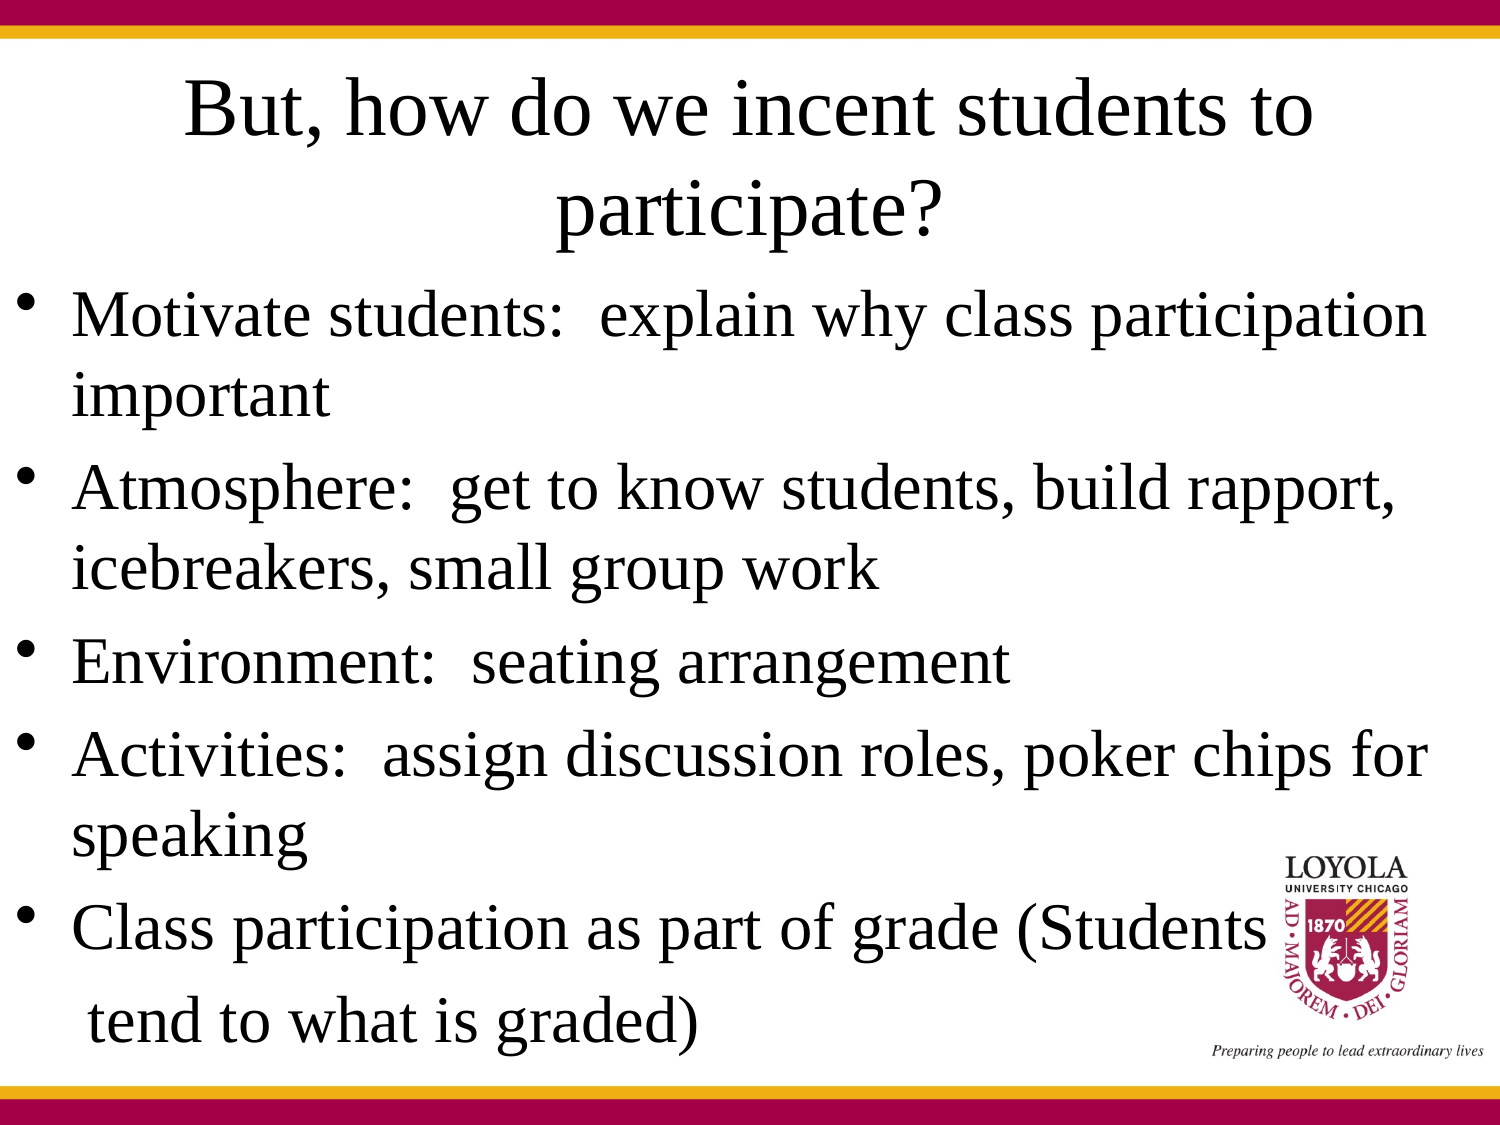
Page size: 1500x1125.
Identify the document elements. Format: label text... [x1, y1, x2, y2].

picture [0, 0, 1500, 1125]
title But, how do we incent students to participate? [75, 45, 1425, 233]
list Motivate students: explain why class participation important Atmosphere: get to know students, build rapport, icebreakers, small group work Environment: seating arrangement Activities: assign discussion roles, poker chips for speaking Class participation as part of grade (Students tend to what is graded) [0, 262, 1475, 1013]
